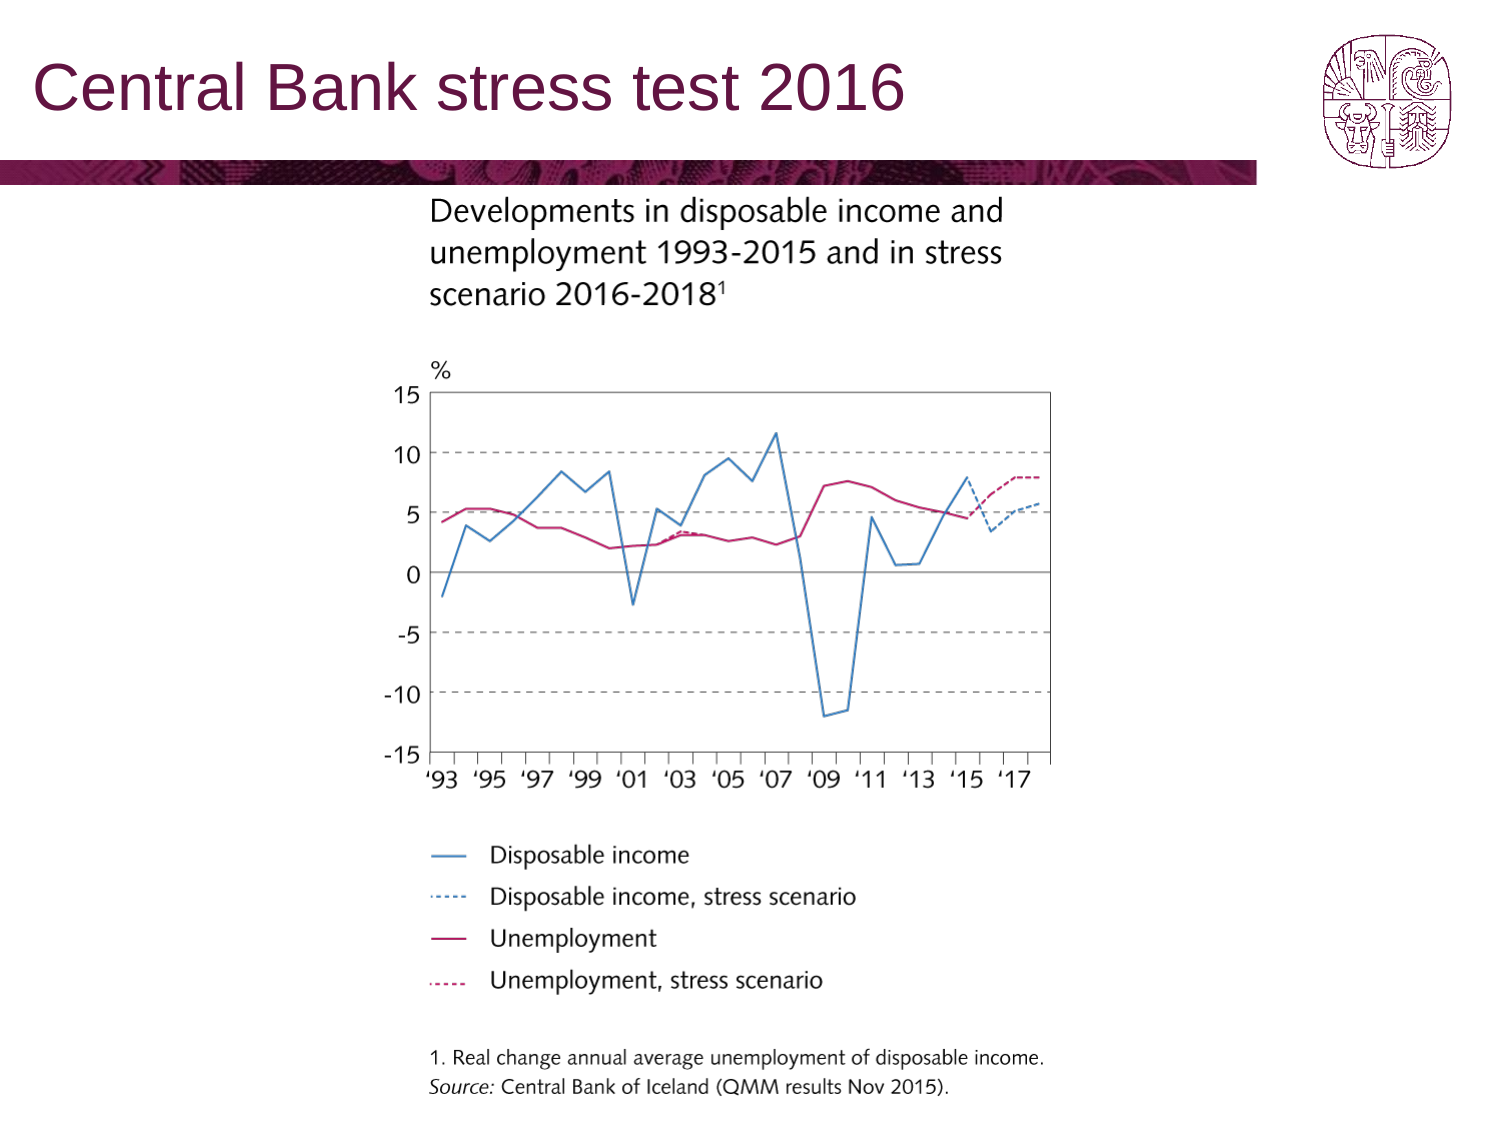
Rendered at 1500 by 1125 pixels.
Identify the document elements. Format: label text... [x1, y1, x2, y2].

picture [0, 160, 1258, 185]
picture [383, 193, 1051, 1125]
title Central Bank stress test 2016 [17, 19, 1247, 149]
picture [1316, 31, 1456, 173]
